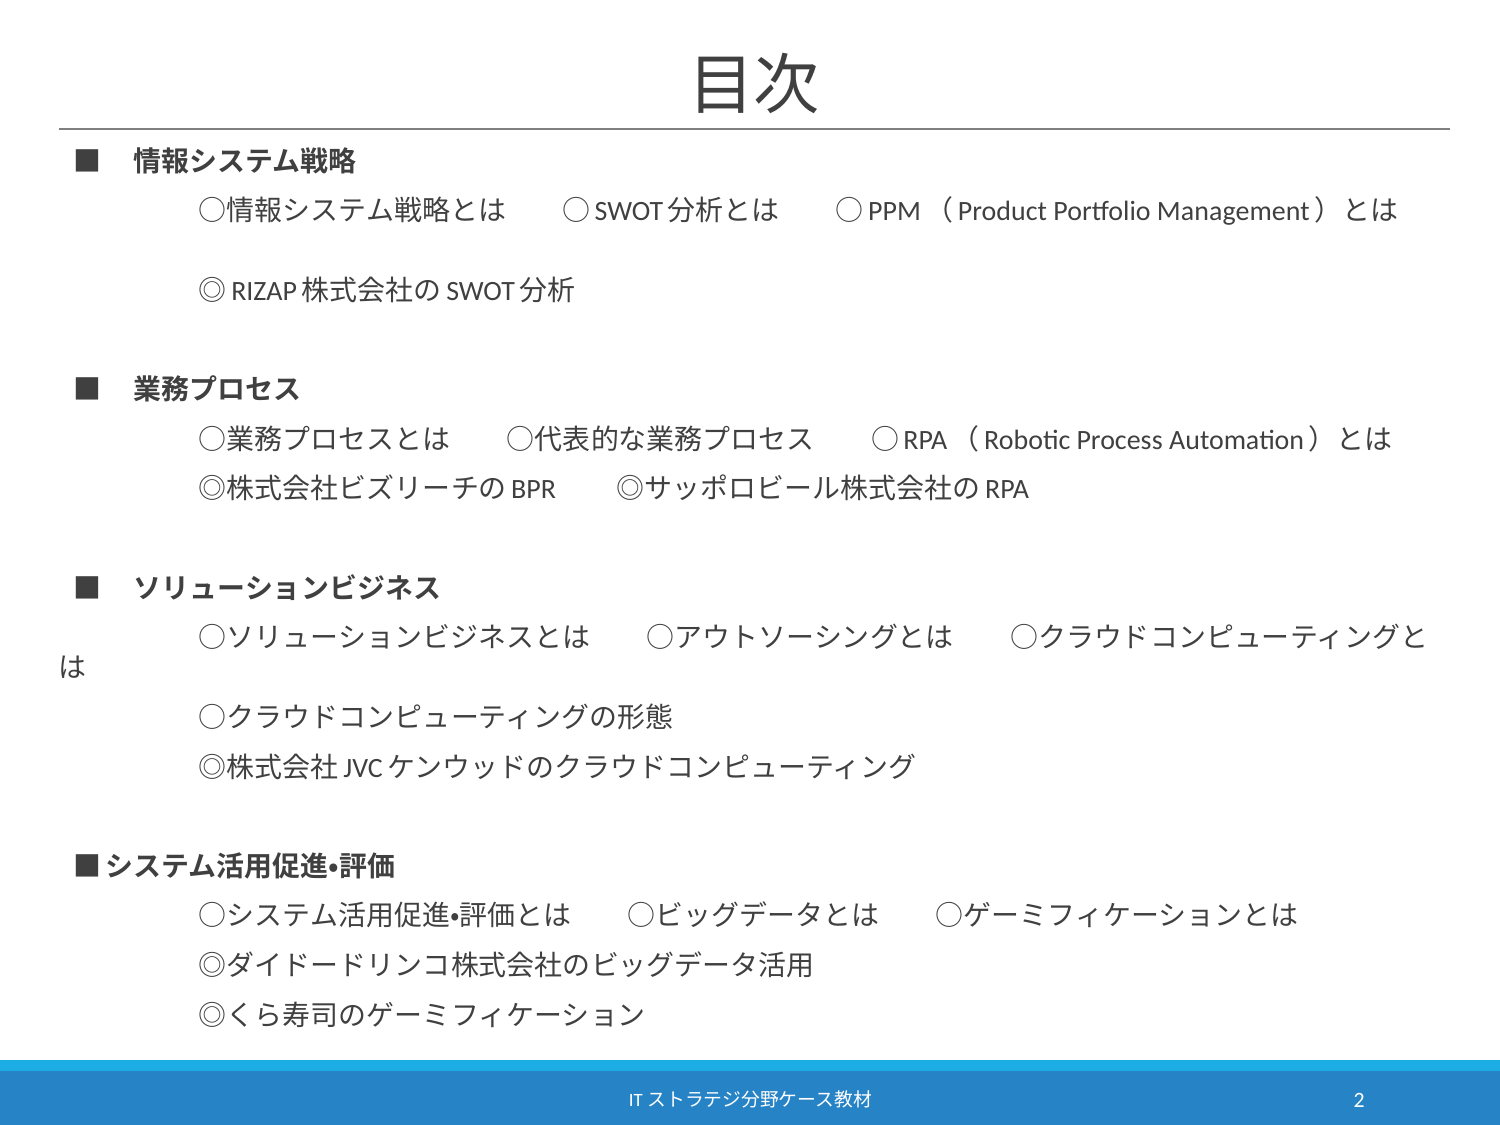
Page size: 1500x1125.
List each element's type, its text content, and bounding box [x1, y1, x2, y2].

list ■ 情報システム戦略 ○情報システム戦略とは ○SWOT分析とは ○PPM（Product Portfolio Management）とは ◎RIZAP株式会社のSWOT分析 ■ 業務プロセス ○業務プロセスとは ○代表的な業務プロセス ○RPA（Robotic Process Automation）とは ◎株式会社ビズリーチのBPR ◎サッポロビール株式会社のRPA ■ ソリューションビジネス ○ソリューションビジネスとは ○アウトソーシングとは ○クラウドコンピューティングとは ○クラウドコンピューティングの形態 ◎株式会社JVCケンウッドのクラウドコンピューティング ■システム活用促進・評価 ○システム活用促進・評価とは ○ビッグデータとは ○ゲーミフィケーションとは ◎ダイドードリンコ株式会社のビッグデータ活用 ◎くら寿司のゲーミフィケーション [58, 139, 1450, 1054]
title 目次 [58, 47, 1450, 130]
footer ITストラテジ分野ケース教材 [453, 1077, 1047, 1120]
slide_number 2 [1218, 1077, 1380, 1120]
